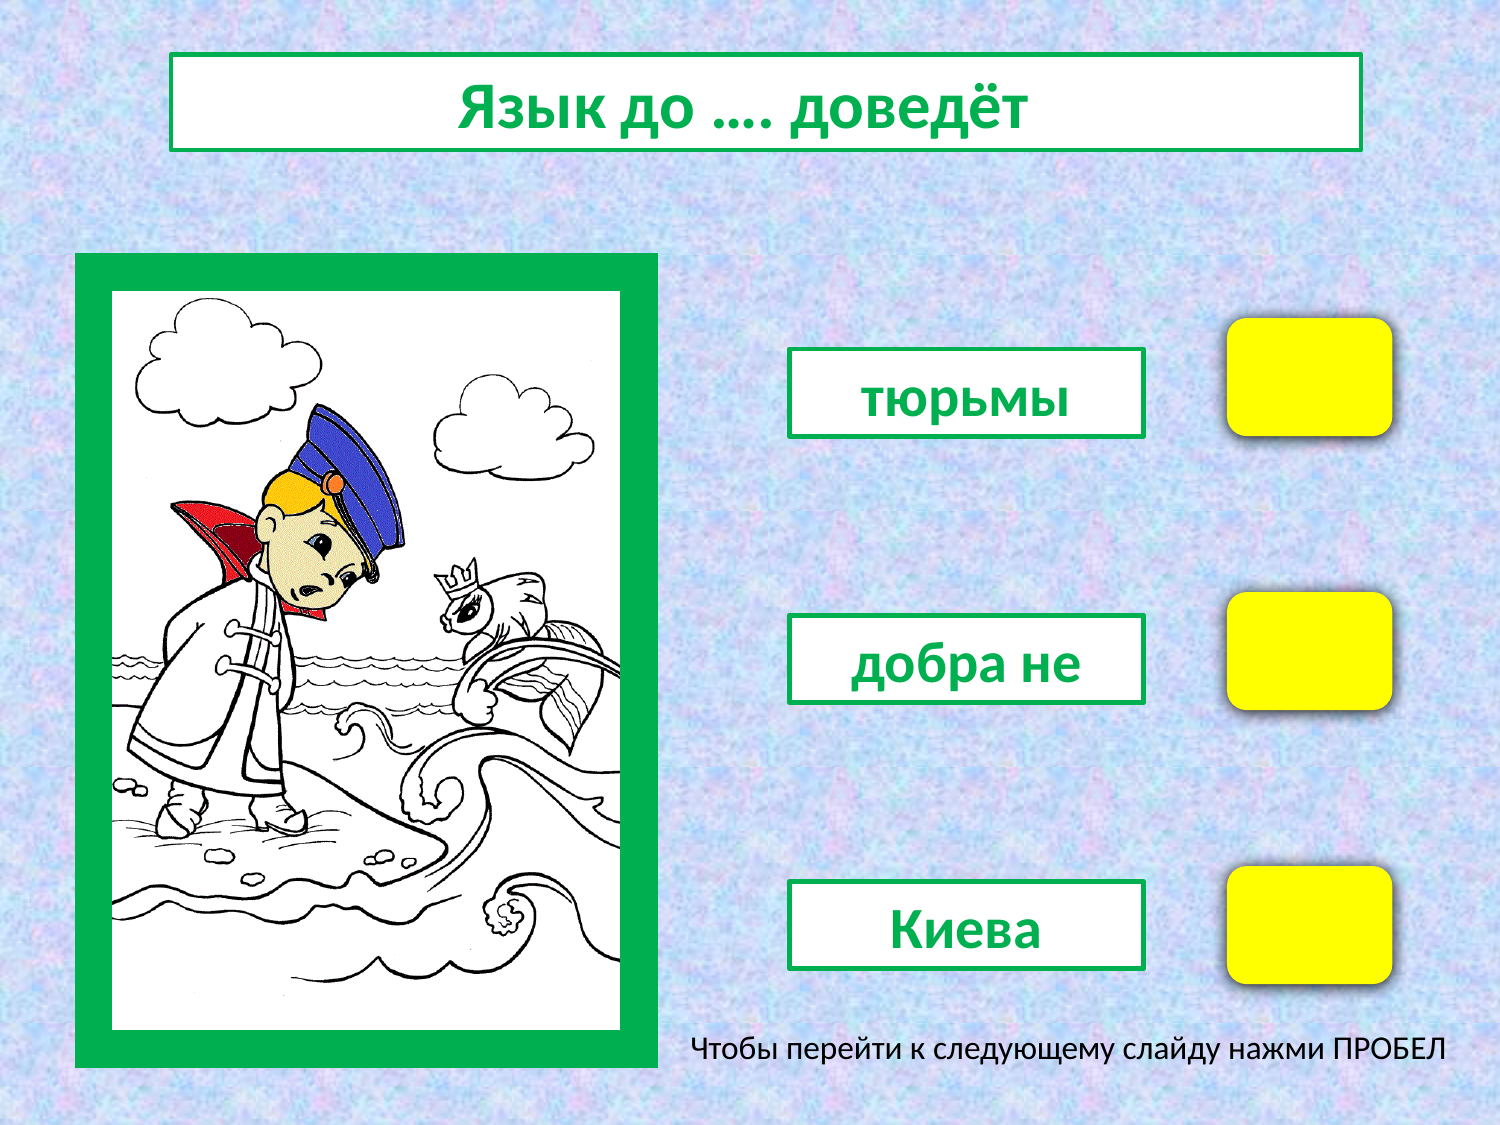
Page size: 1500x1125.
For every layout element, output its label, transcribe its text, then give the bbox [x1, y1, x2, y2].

text_box Язык до …. доведёт [0, 54, 1044, 150]
picture [0, 0, 1500, 1125]
text_box добра не [787, 613, 1146, 705]
text_box Киева [787, 879, 1146, 971]
text_box [169, 52, 1363, 152]
text_box [1224, 589, 1395, 713]
text_box [1224, 863, 1395, 987]
text_box тюрьмы [787, 347, 1146, 438]
text_box [1224, 315, 1395, 439]
text_box Чтобы перейти к следующему слайду нажми ПРОБЕЛ [675, 1019, 1500, 1074]
